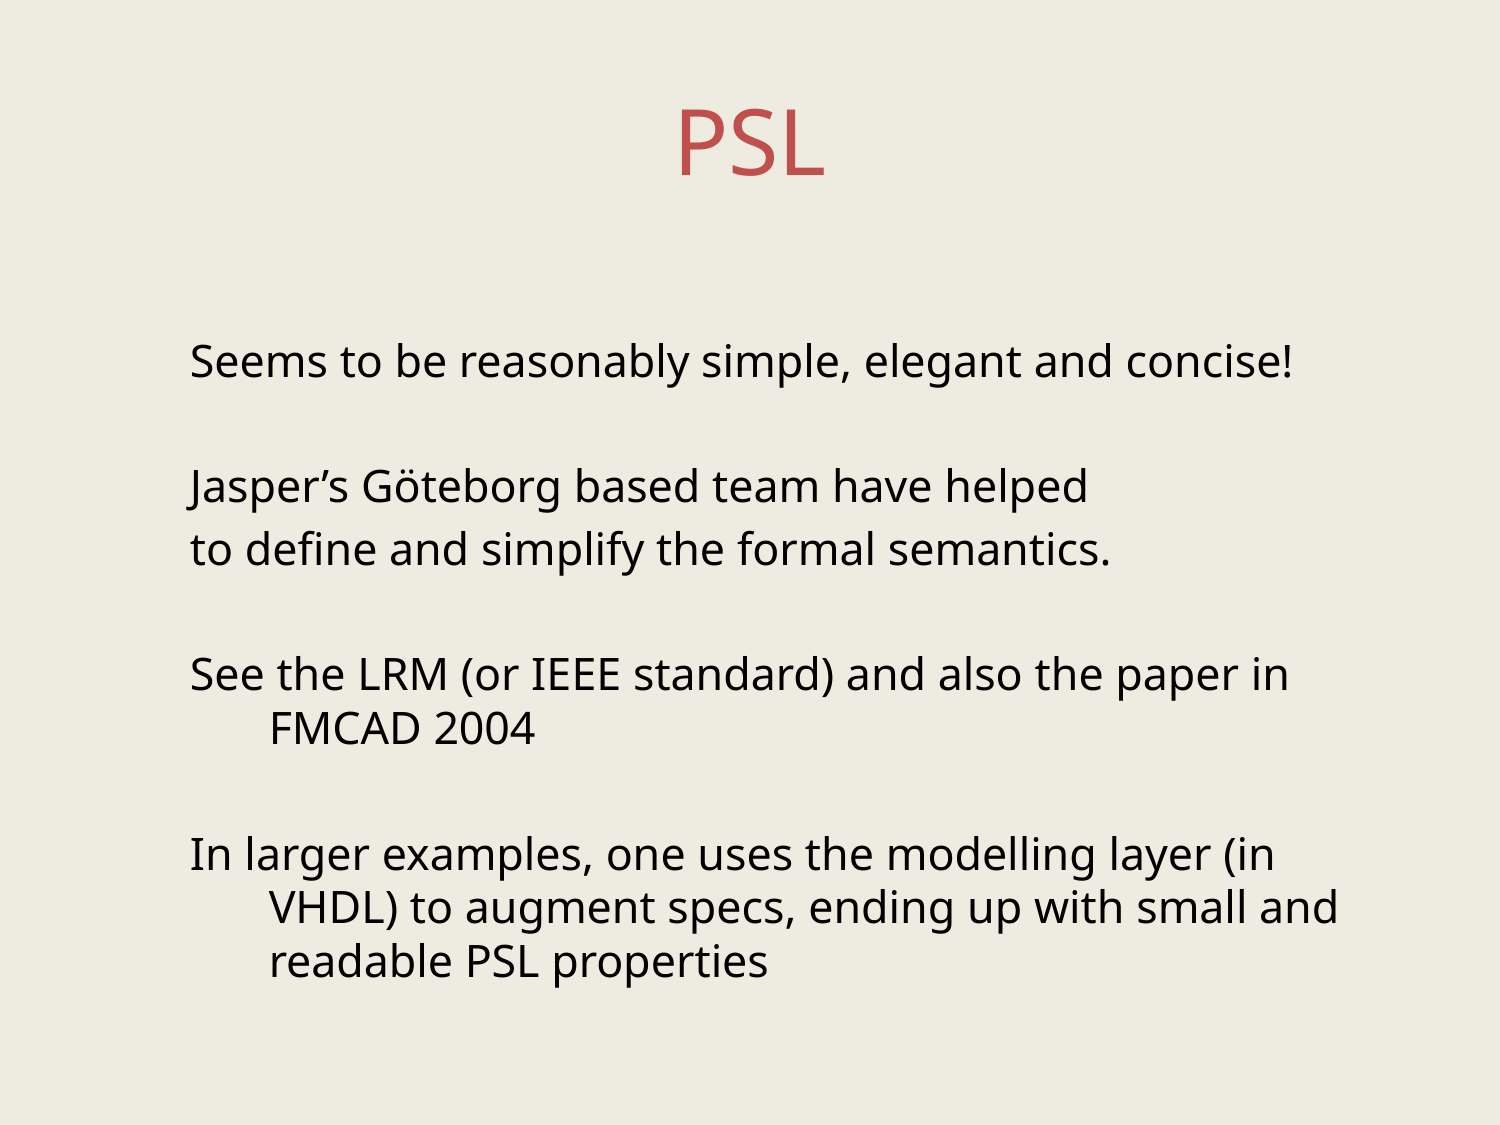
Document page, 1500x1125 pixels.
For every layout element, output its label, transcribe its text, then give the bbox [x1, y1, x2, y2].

list Seems to be reasonably simple, elegant and concise! Jasper’s Göteborg based team have helped to define and simplify the formal semantics. See the LRM (or IEEE standard) and also the paper in FMCAD 2004 In larger examples, one uses the modelling layer (in VHDL) to augment specs, ending up with small and readable PSL properties [112, 324, 1425, 1000]
title PSL [75, 45, 1425, 233]
